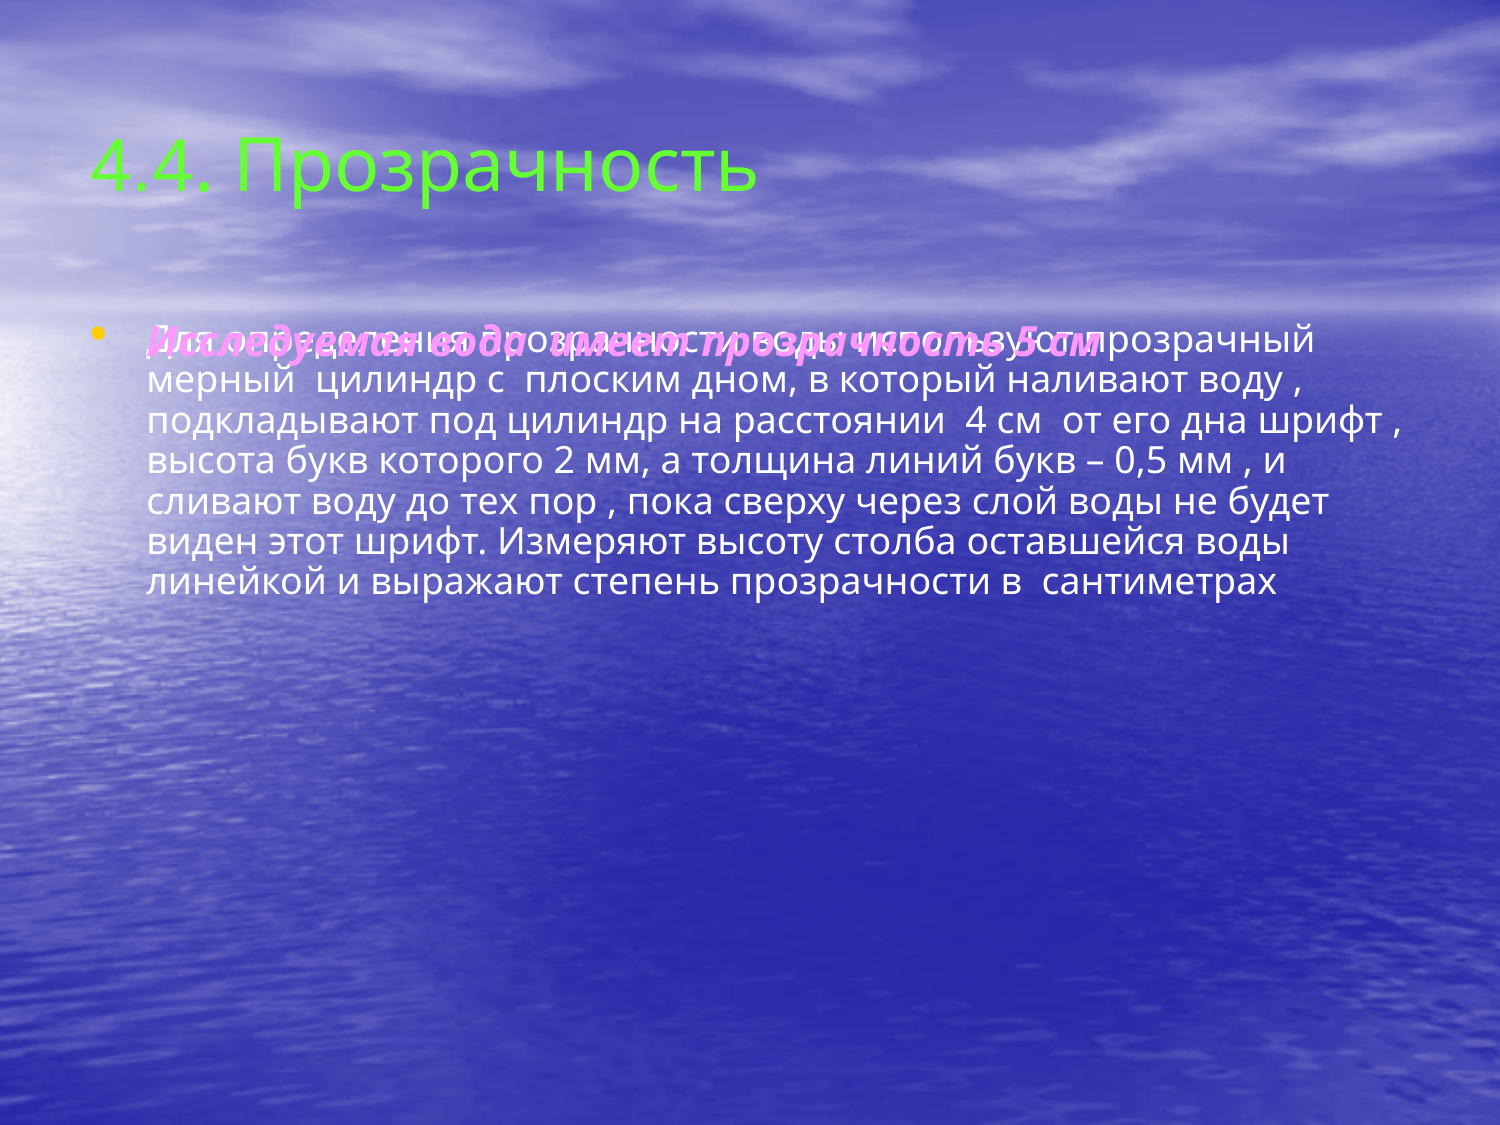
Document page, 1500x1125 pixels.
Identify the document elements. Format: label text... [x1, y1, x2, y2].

title 4.4. Прозрачность [74, 47, 1426, 276]
list Исследуемая вода имеет прозрачность 5 см [74, 312, 1426, 988]
